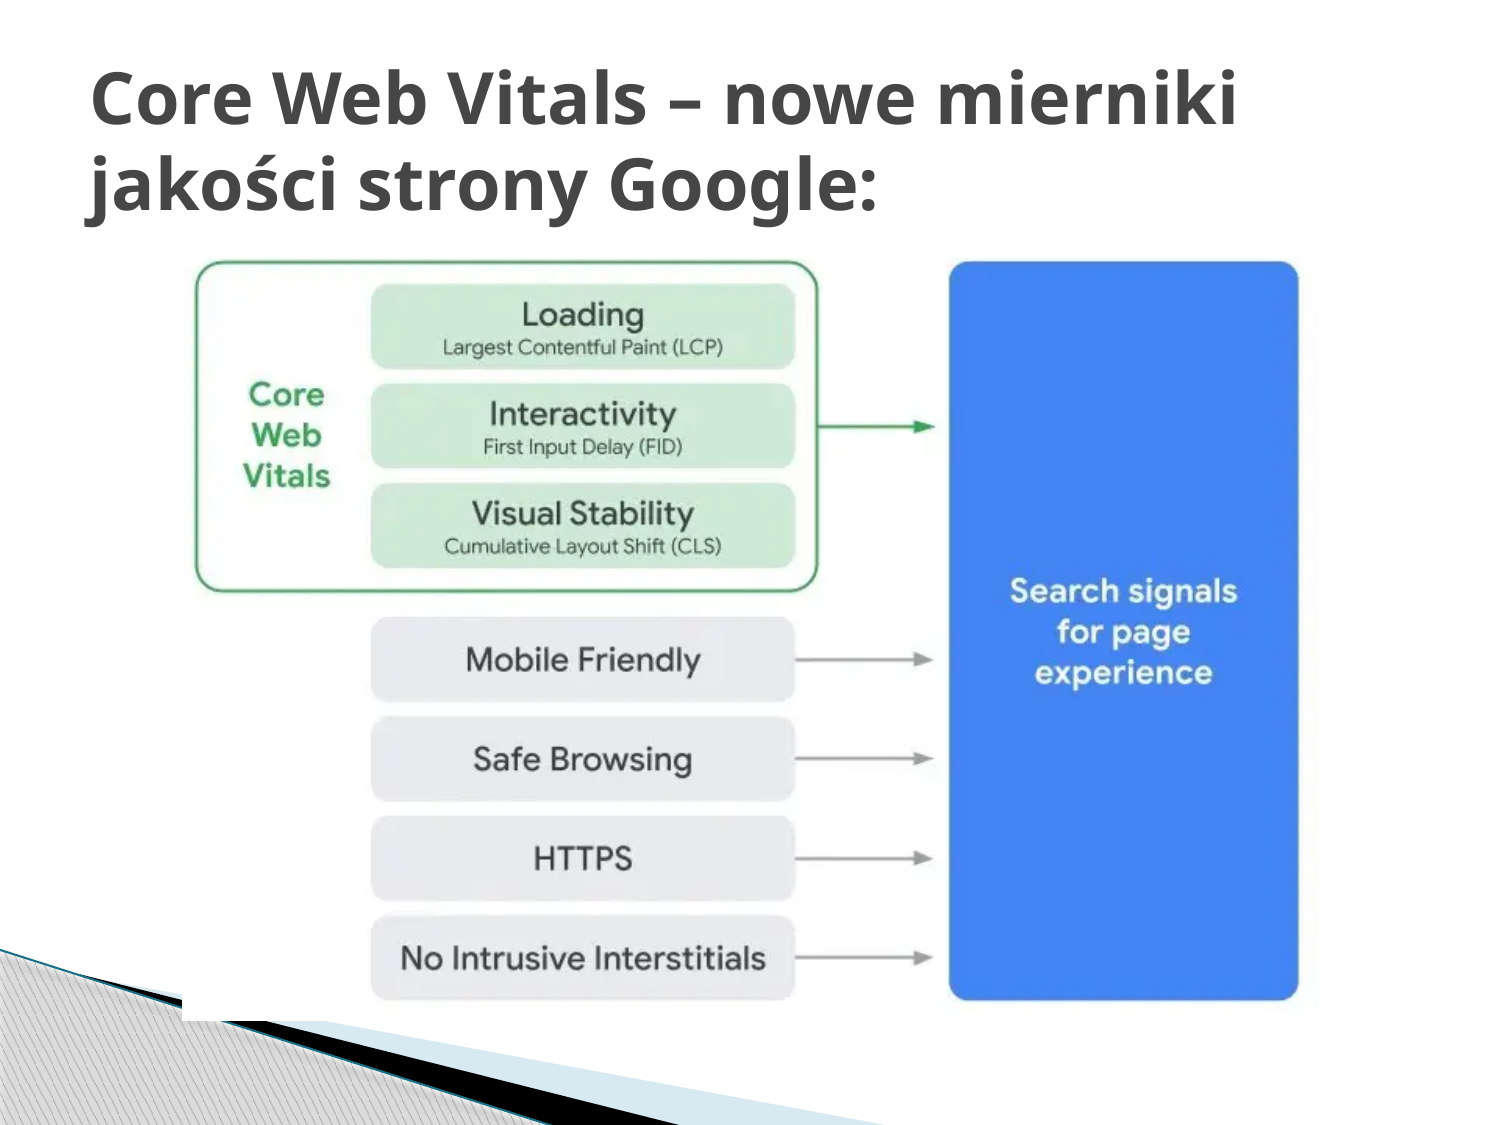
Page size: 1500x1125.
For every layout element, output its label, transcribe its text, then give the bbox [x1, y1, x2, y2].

picture [181, 243, 1319, 1021]
title Core Web Vitals – nowe mierniki jakości strony Google: [75, 45, 1425, 233]
